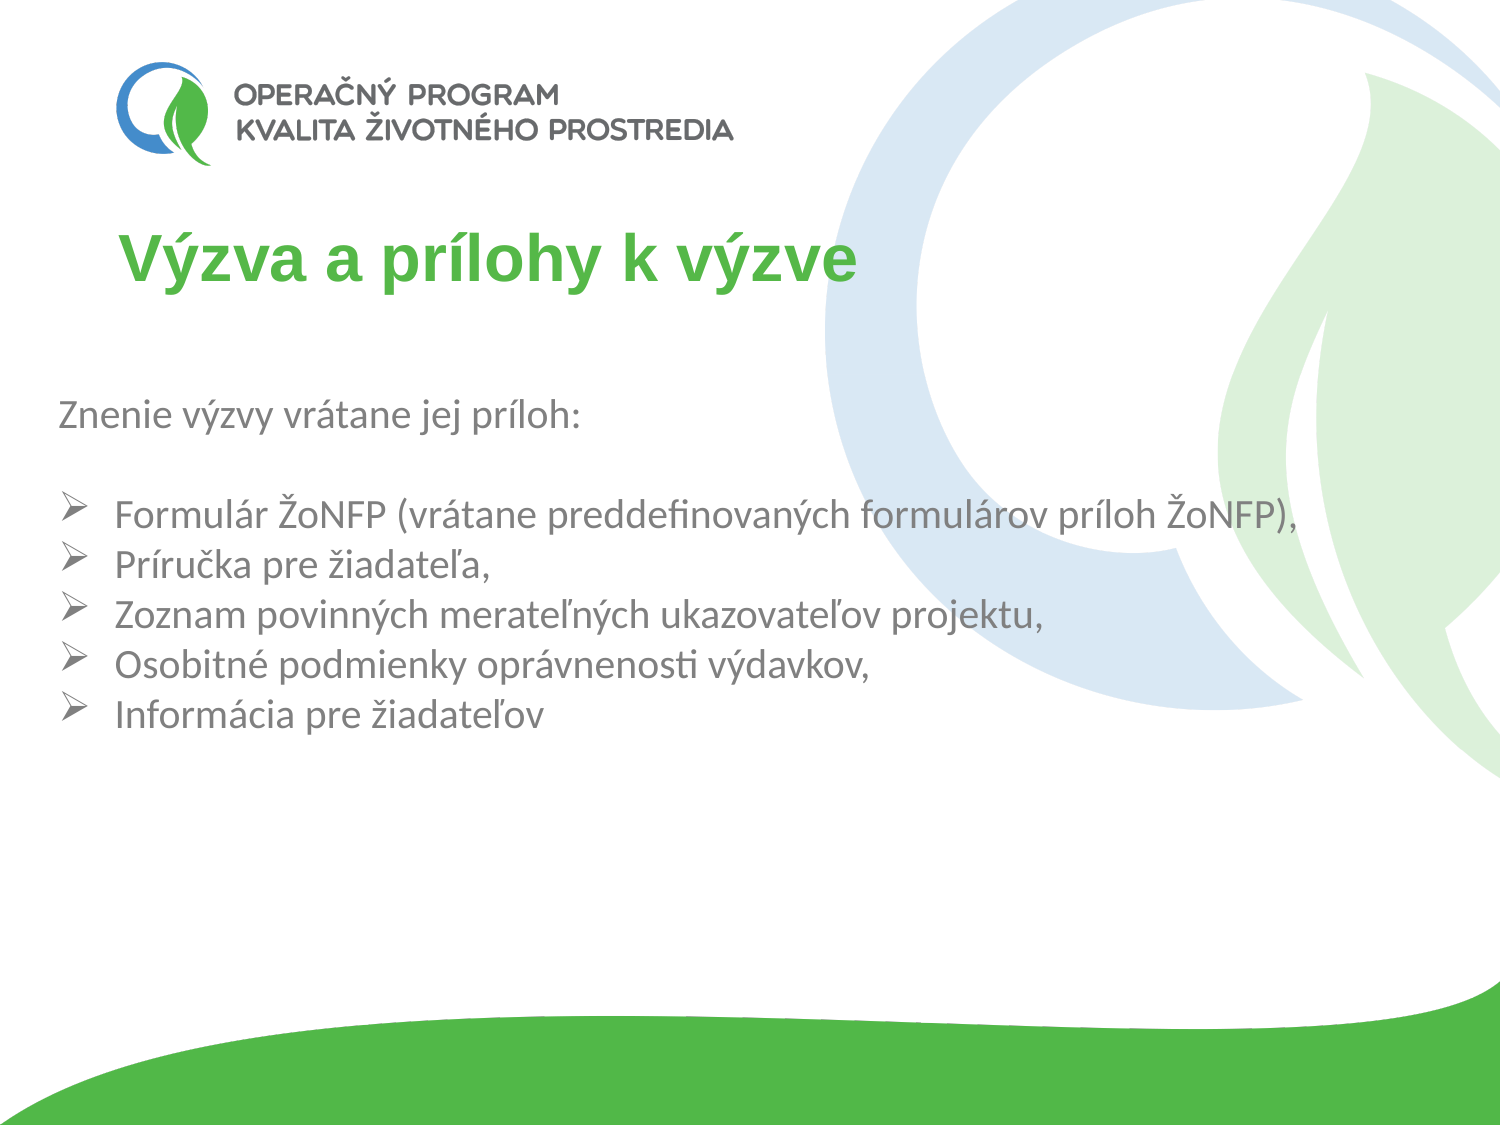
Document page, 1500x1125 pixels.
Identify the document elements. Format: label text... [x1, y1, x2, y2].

text_box Znenie výzvy vrátane jej príloh: Formulár ŽoNFP (vrátane preddefinovaných formulárov príloh ŽoNFP), Príručka pre žiadateľa, Zoznam povinných merateľných ukazovateľov projektu, Osobitné podmienky oprávnenosti výdavkov, Informácia pre žiadateľov [43, 379, 1457, 745]
picture [0, 0, 1500, 1125]
title Výzva a prílohy k výzve [103, 187, 1397, 332]
